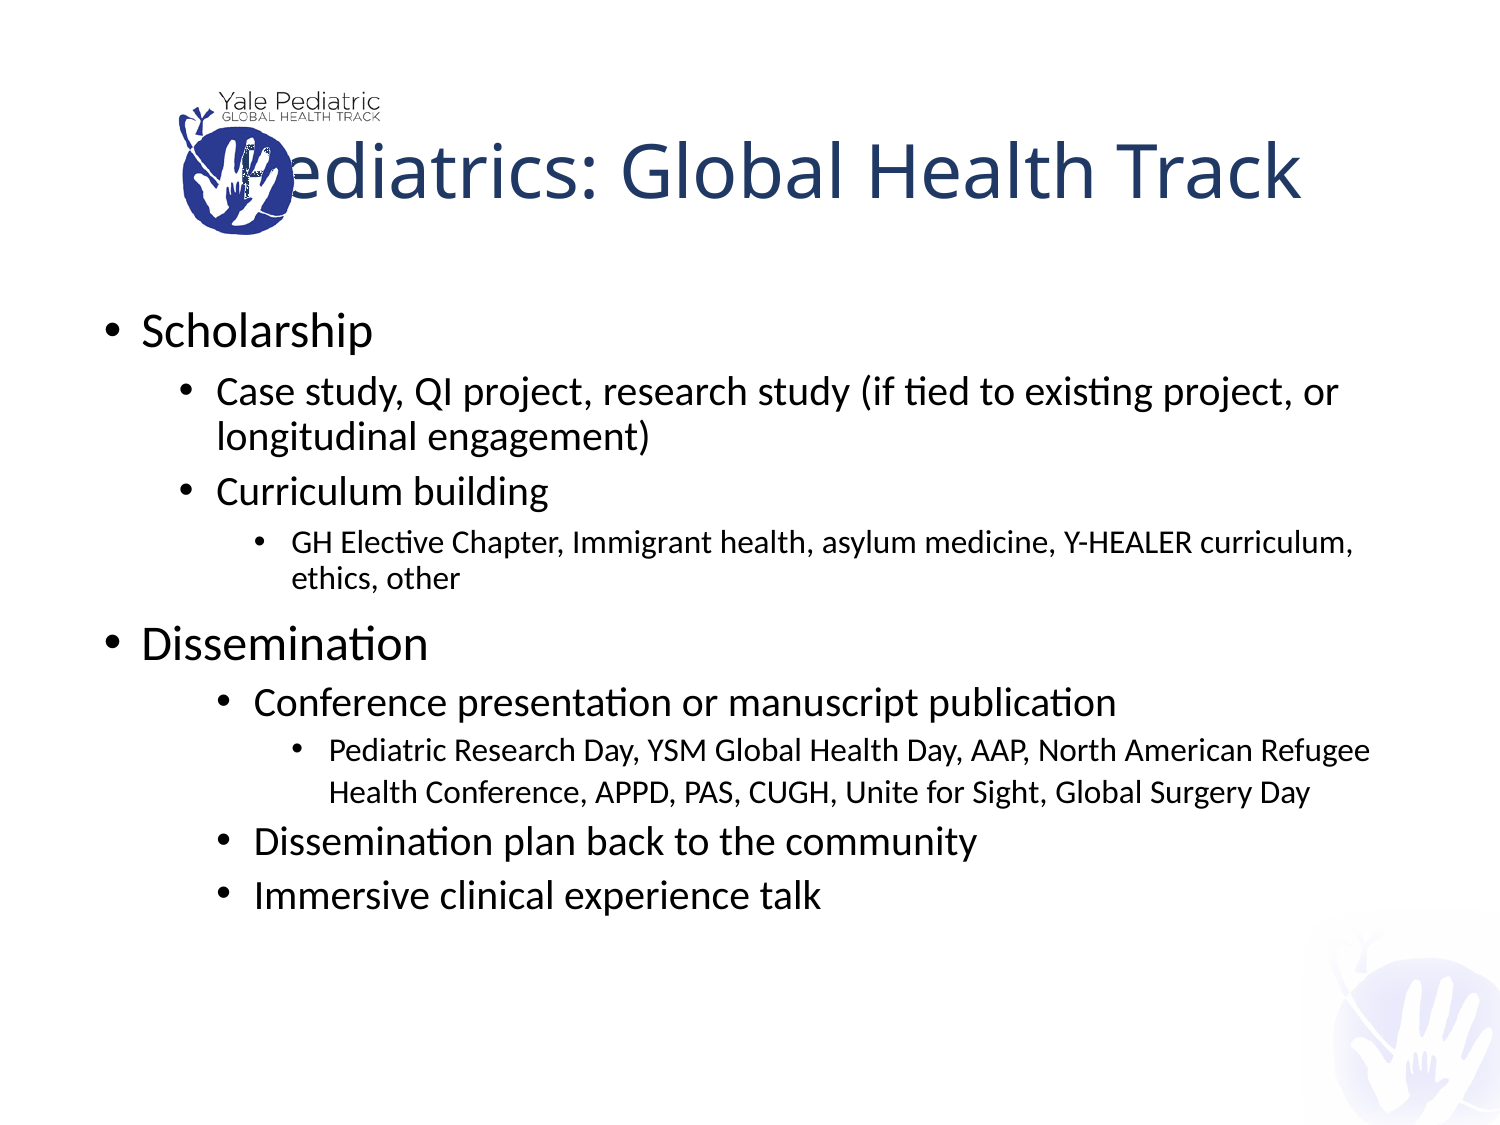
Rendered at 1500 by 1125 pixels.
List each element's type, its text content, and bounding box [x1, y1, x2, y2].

list Scholarship Case study, QI project, research study (if tied to existing project, or longitudinal engagement) Curriculum building GH Elective Chapter, Immigrant health, asylum medicine, Y-HEALER curriculum, ethics, other Dissemination Conference presentation or manuscript publication Pediatric Research Day, YSM Global Health Day, AAP, North American Refugee Health Conference, APPD, PAS, CUGH, Unite for Sight, Global Surgery Day Dissemination plan back to the community Immersive clinical experience talk [88, 297, 1412, 1035]
picture [172, 90, 381, 235]
title Pediatrics: Global Health Track [100, 93, 1438, 256]
